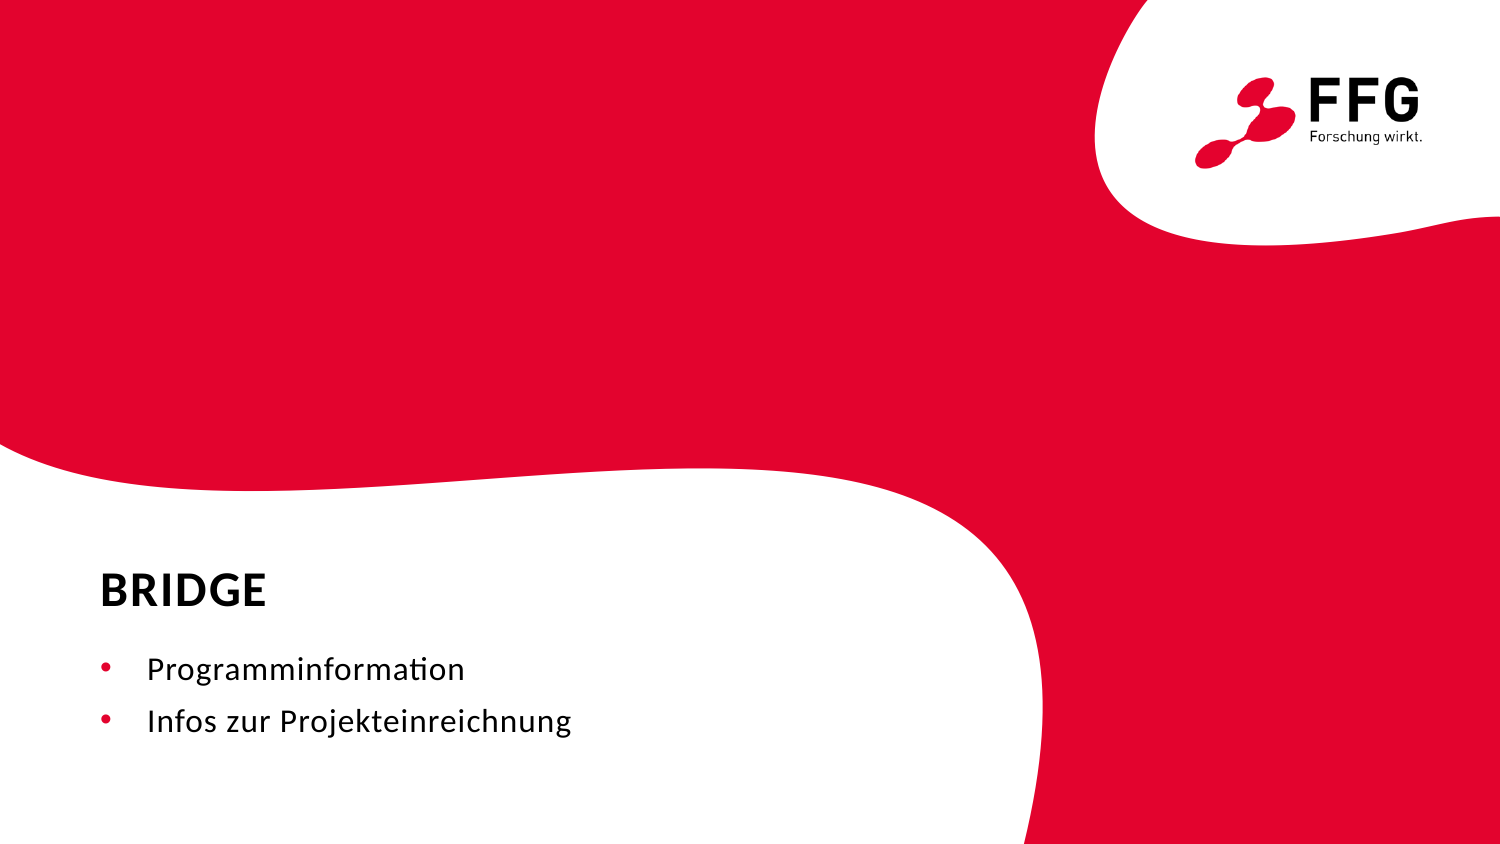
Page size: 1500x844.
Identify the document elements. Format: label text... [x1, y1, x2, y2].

picture [0, 0, 1500, 844]
title Bridge [100, 494, 914, 646]
list Programminformation Infos zur Projekteinreichnung [100, 646, 914, 782]
